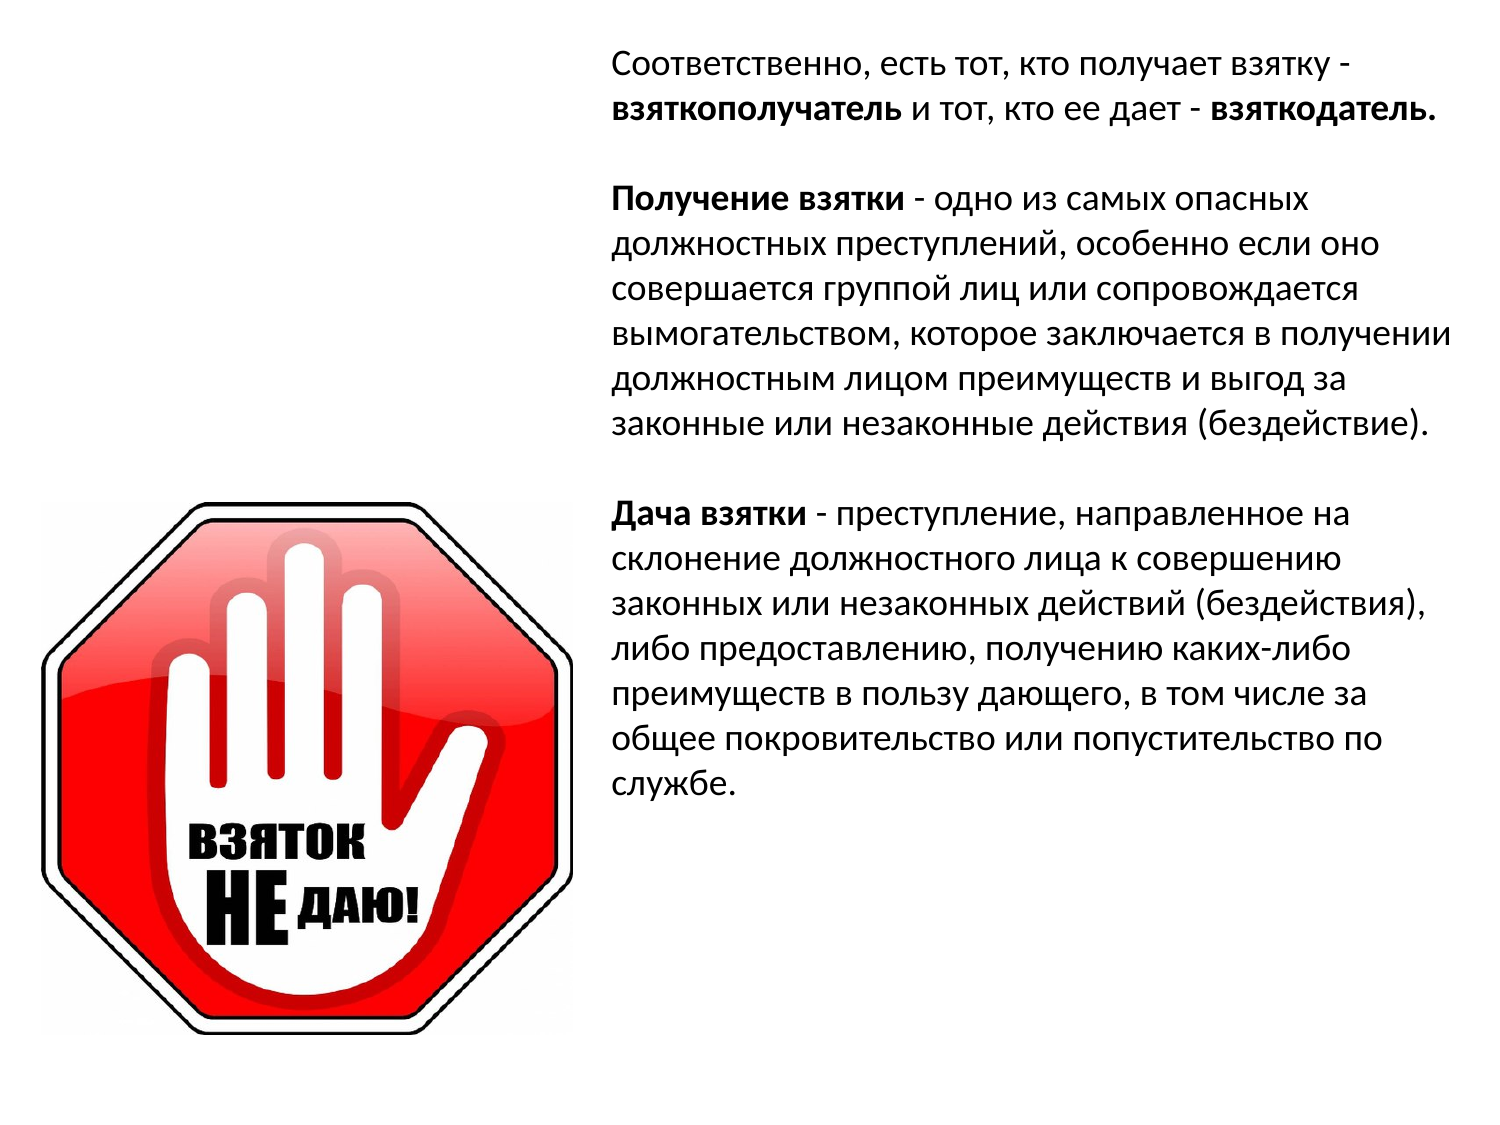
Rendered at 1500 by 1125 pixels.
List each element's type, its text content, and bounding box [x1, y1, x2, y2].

picture [41, 502, 574, 1035]
text_box Соответственно, есть тот, кто получает взятку - взяткополучатель и тот, кто ее дает - взяткодатель. Получение взятки - одно из самых опасных должностных преступлений, особенно если оно совершается группой лиц или сопровождается вымогательством, которое заключается в получении должностным лицом преимуществ и выгод за законные или незаконные действия (бездействие). Дача взятки - преступление, направленное на склонение должностного лица к совершению законных или незаконных действий (бездействия), либо предоставлению, получению каких-либо преимуществ в пользу дающего, в том числе за общее покровительство или попустительство по службе. [596, 30, 1492, 811]
